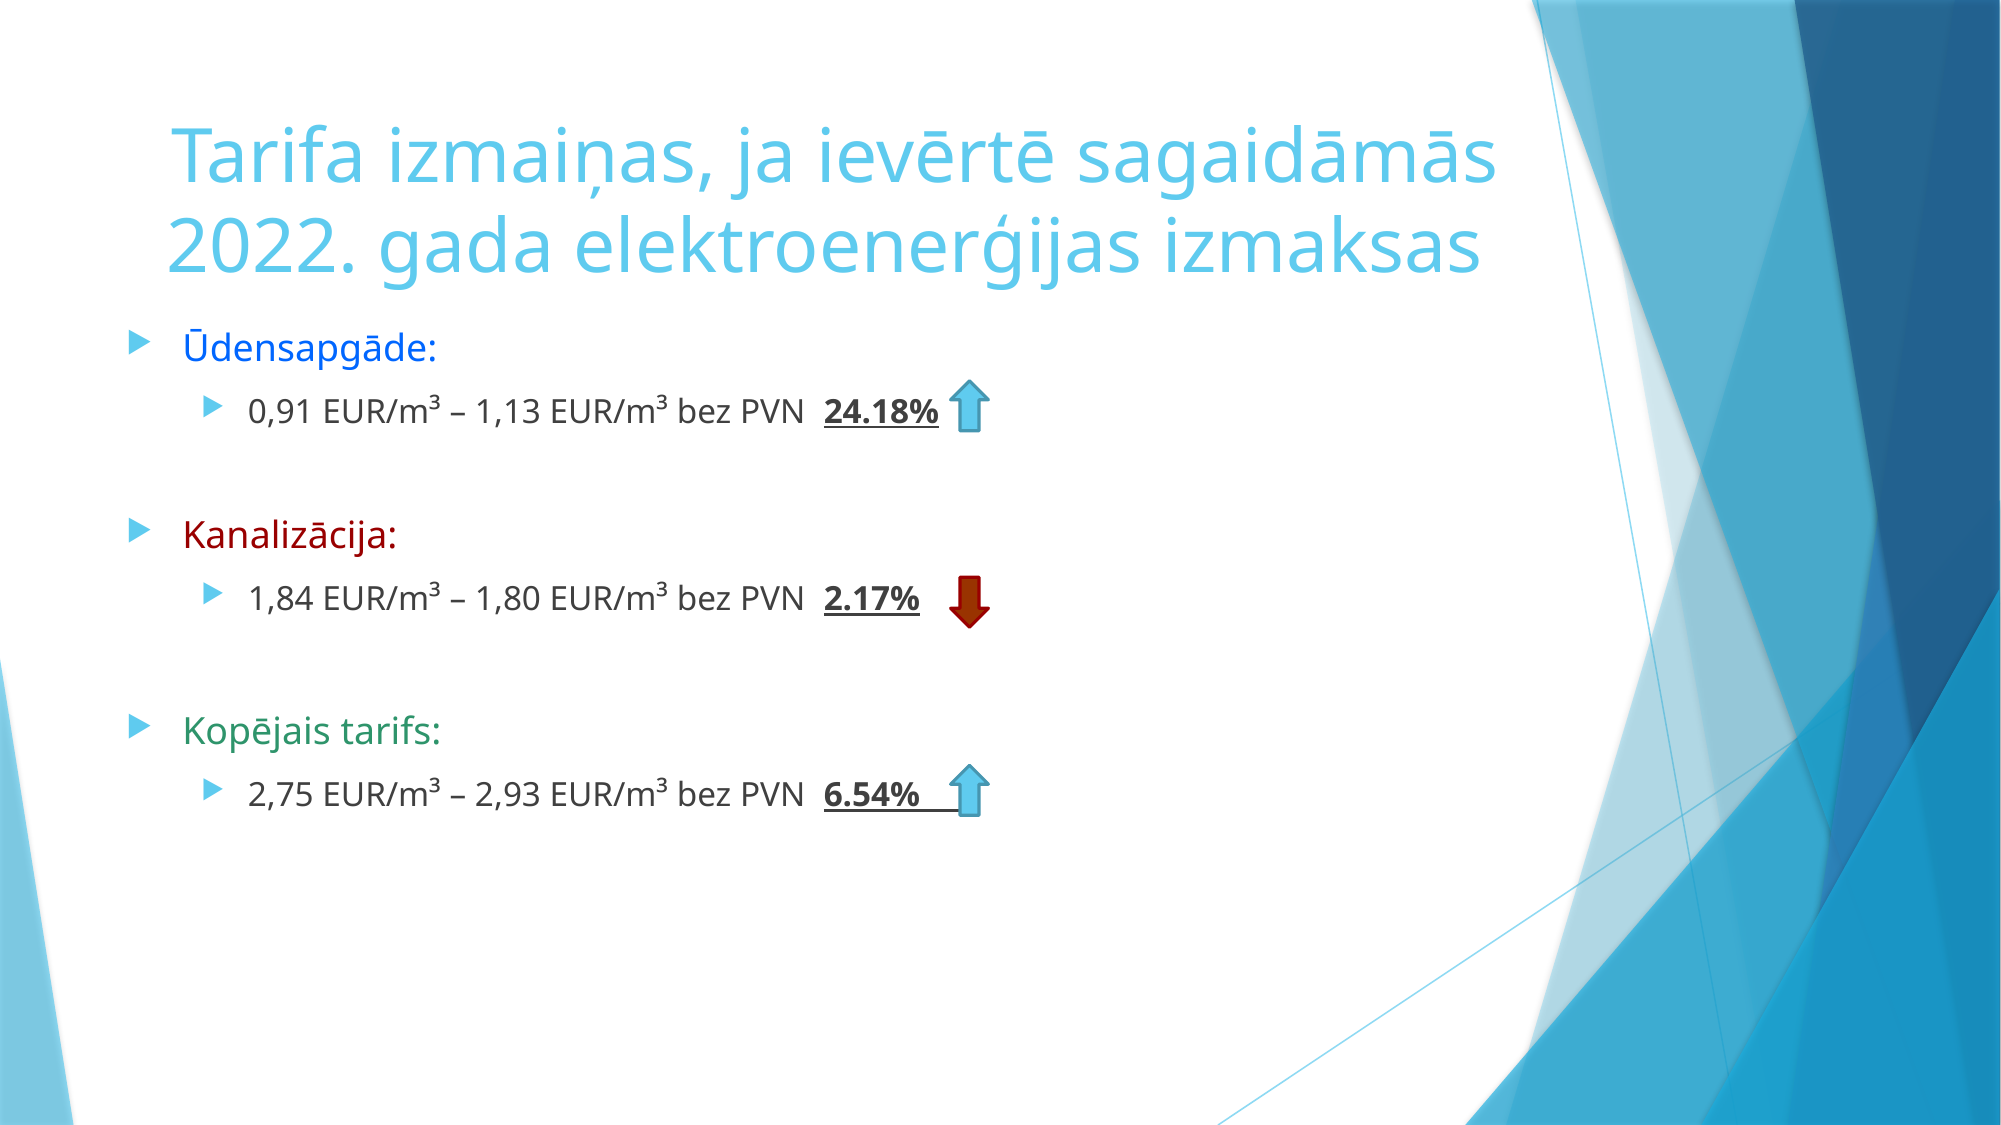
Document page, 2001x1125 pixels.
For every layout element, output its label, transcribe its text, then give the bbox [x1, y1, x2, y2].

text_box [949, 764, 990, 817]
text_box [949, 575, 990, 629]
list Ūdensapgāde: 0,91 EUR/m³ – 1,13 EUR/m³ bez PVN 24.18% Kanalizācija: 1,84 EUR/m³ – 1,80 EUR/m³ bez PVN 2.17% Kopējais tarifs: 2,75 EUR/m³ – 2,93 EUR/m³ bez PVN 6.54% [111, 316, 1522, 954]
title Tarifa izmaiņas, ja ievērtē sagaidāmās 2022. gada elektroenerģijas izmaksas [111, 99, 1559, 317]
text_box [949, 379, 990, 433]
